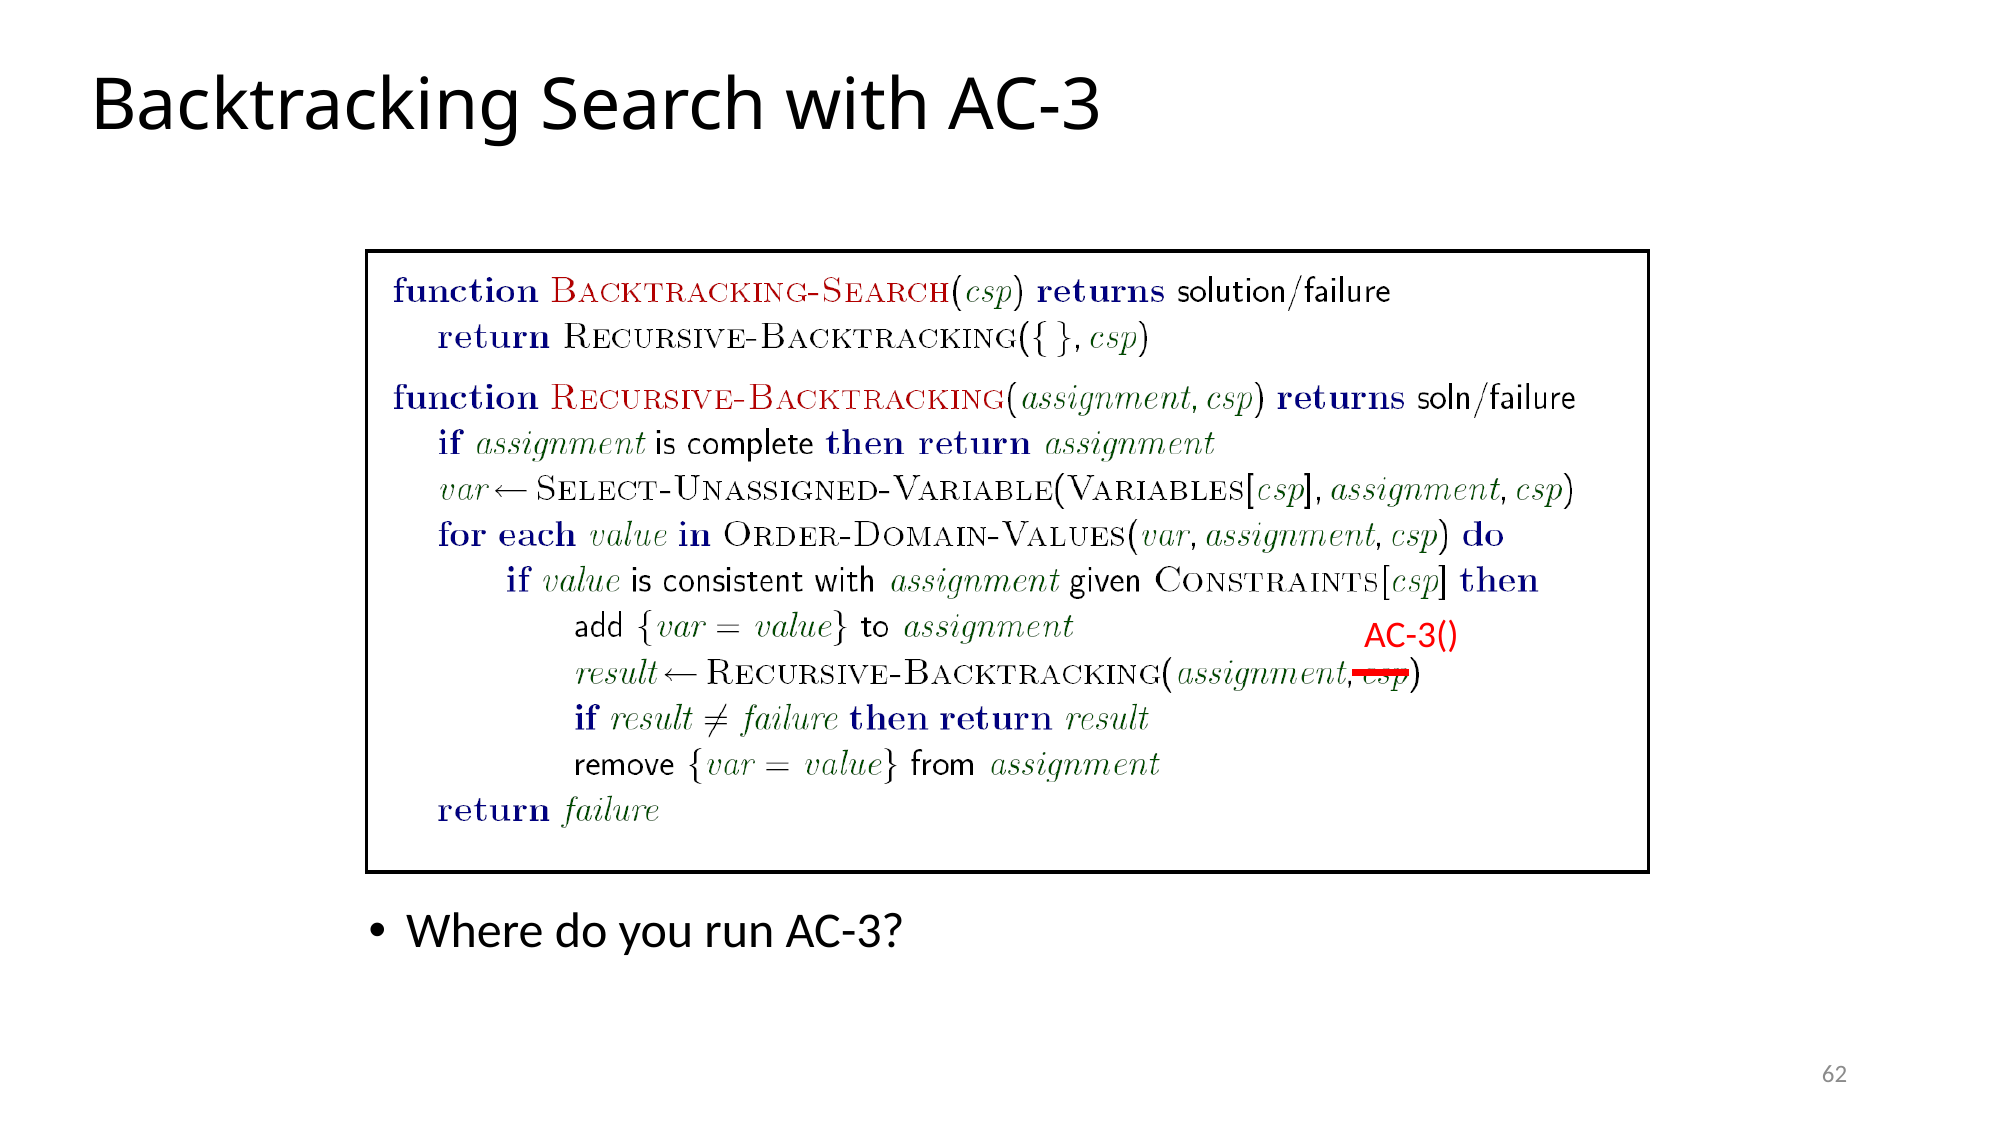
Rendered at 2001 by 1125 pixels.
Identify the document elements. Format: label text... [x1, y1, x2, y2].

list Where do you run AC-3? [353, 897, 1704, 1062]
slide_number 62 [1412, 1042, 1863, 1103]
title Backtracking Search with AC-3 [75, 59, 1801, 153]
picture [362, 246, 1650, 875]
